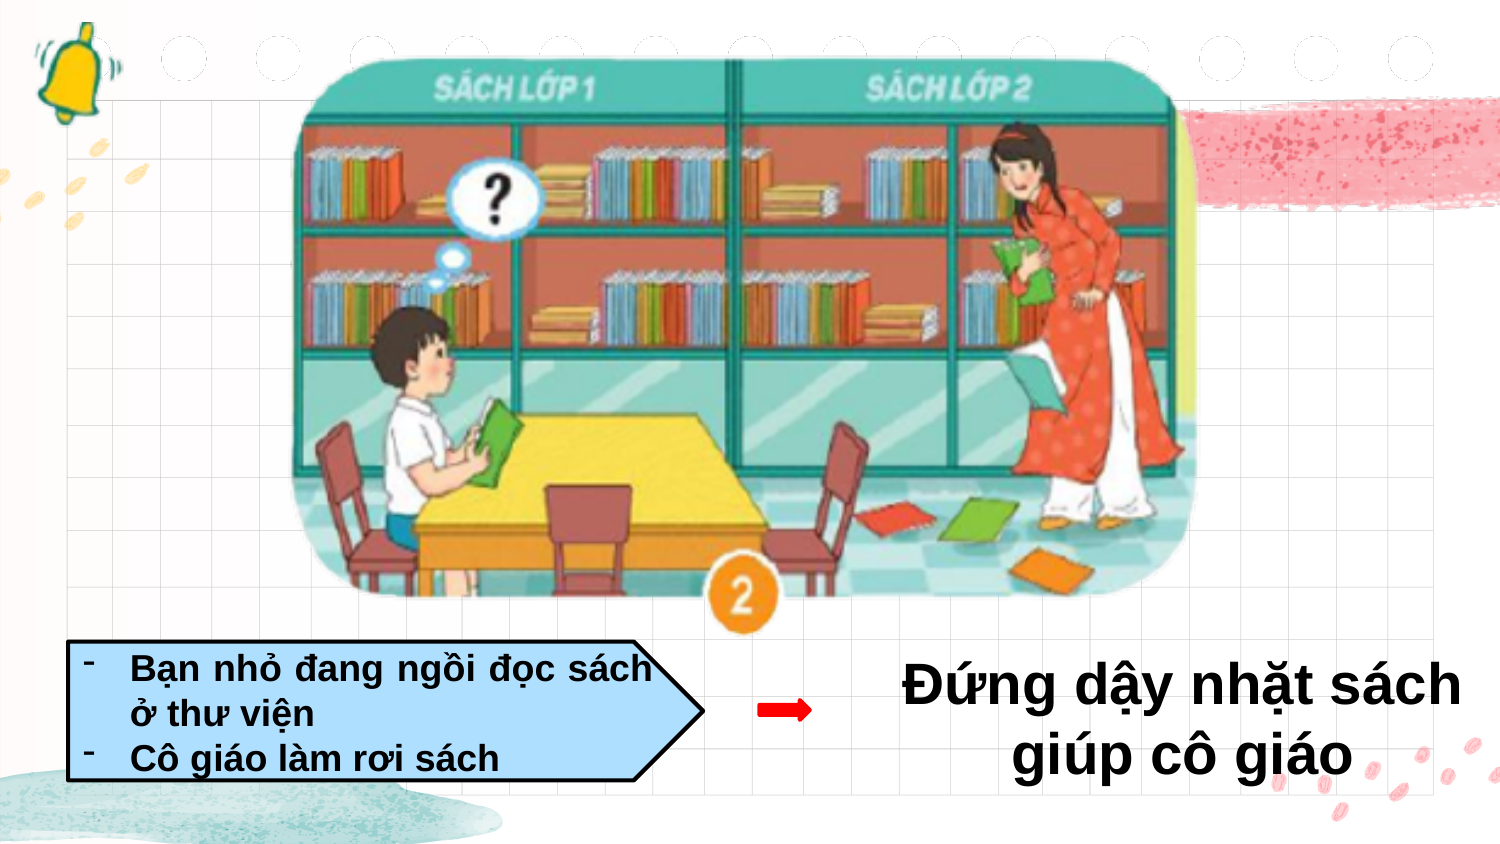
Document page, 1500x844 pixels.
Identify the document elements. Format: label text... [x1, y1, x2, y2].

picture [0, 0, 1500, 844]
text_box Bạn nhỏ đang ngồi đọc sách ở thư viện Cô giáo làm rơi sách [66, 639, 706, 783]
text_box Đứng dậy nhặt sách giúp cô giáo [866, 638, 1500, 794]
text_box [757, 698, 812, 722]
